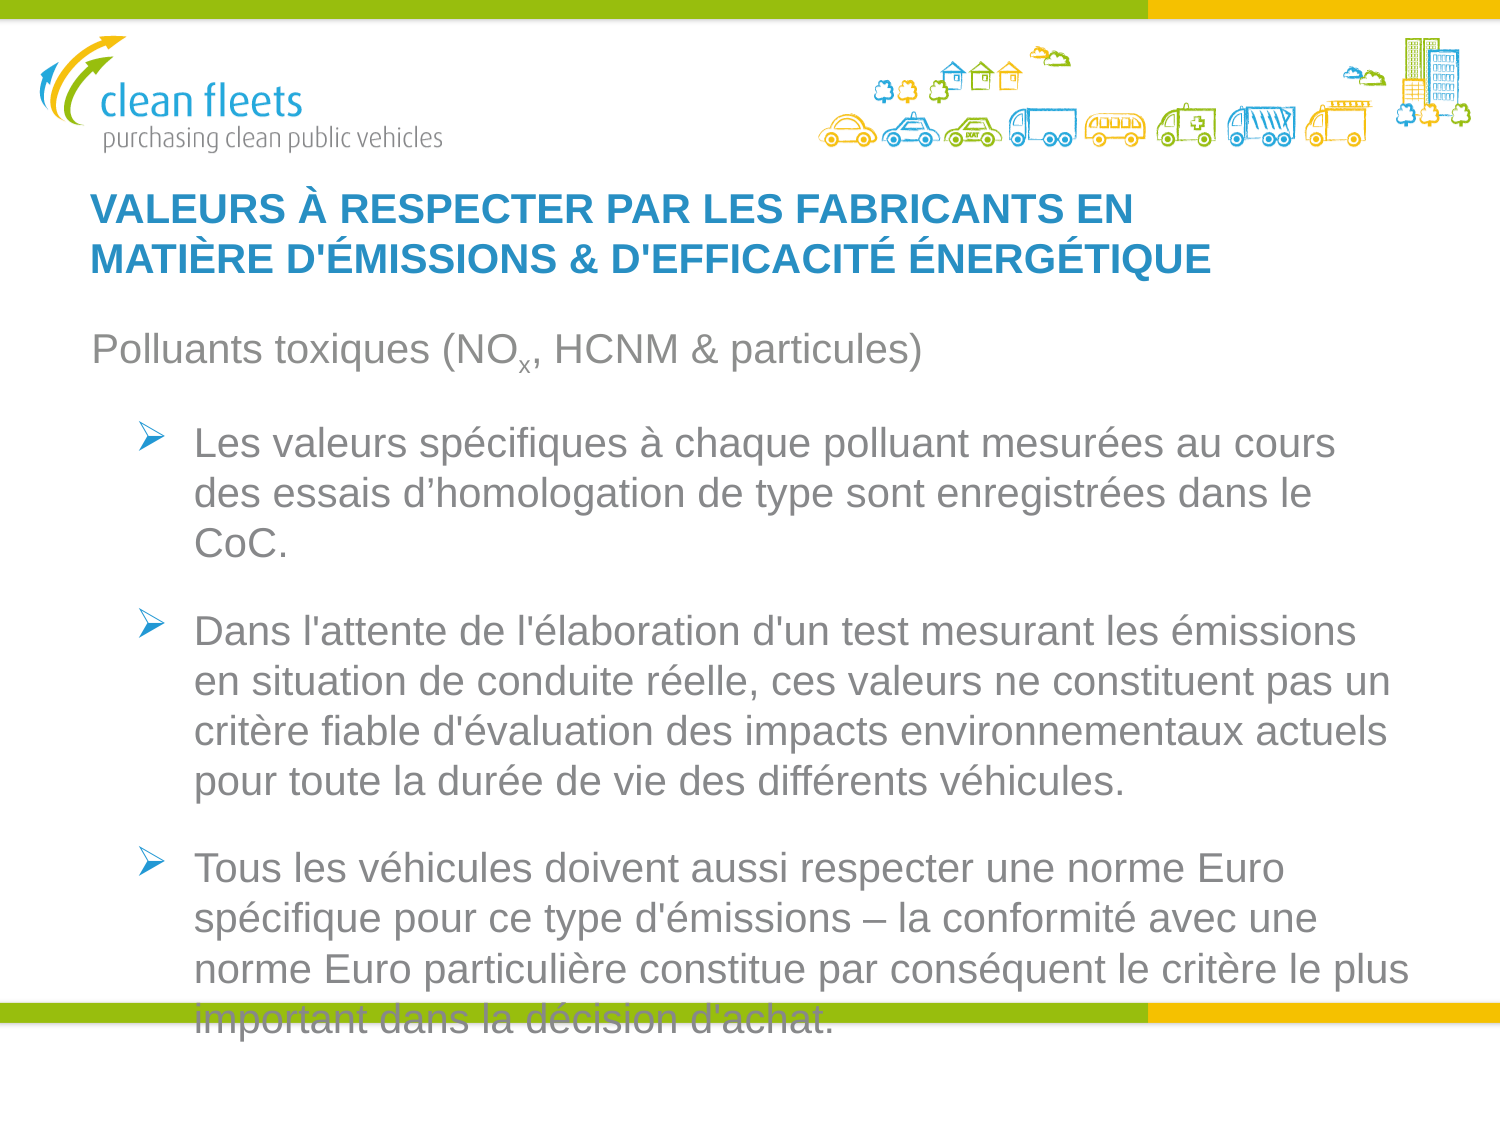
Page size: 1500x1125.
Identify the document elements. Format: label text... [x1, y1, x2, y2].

text_box Polluants toxiques (NOx, HCNM & particules) Les valeurs spécifiques à chaque polluant mesurées au cours des essais d’homologation de type sont enregistrées dans le CoC. Dans l'attente de l'élaboration d'un test mesurant les émissions en situation de conduite réelle, ces valeurs ne constituent pas un critère fiable d'évaluation des impacts environnementaux actuels pour toute la durée de vie des différents véhicules. Tous les véhicules doivent aussi respecter une norme Euro spécifique pour ce type d'émissions – la conformité avec une norme Euro particulière constitue par conséquent le critère le plus important dans la décision d'achat. [76, 314, 1428, 1125]
text_box VALEURS À RESPECTER PAR LES FABRICANTS EN MATIÈRE D'ÉMISSIONS & D'EFFICACITÉ ÉNERGÉTIQUE [74, 174, 1334, 290]
picture [0, 0, 1500, 1125]
